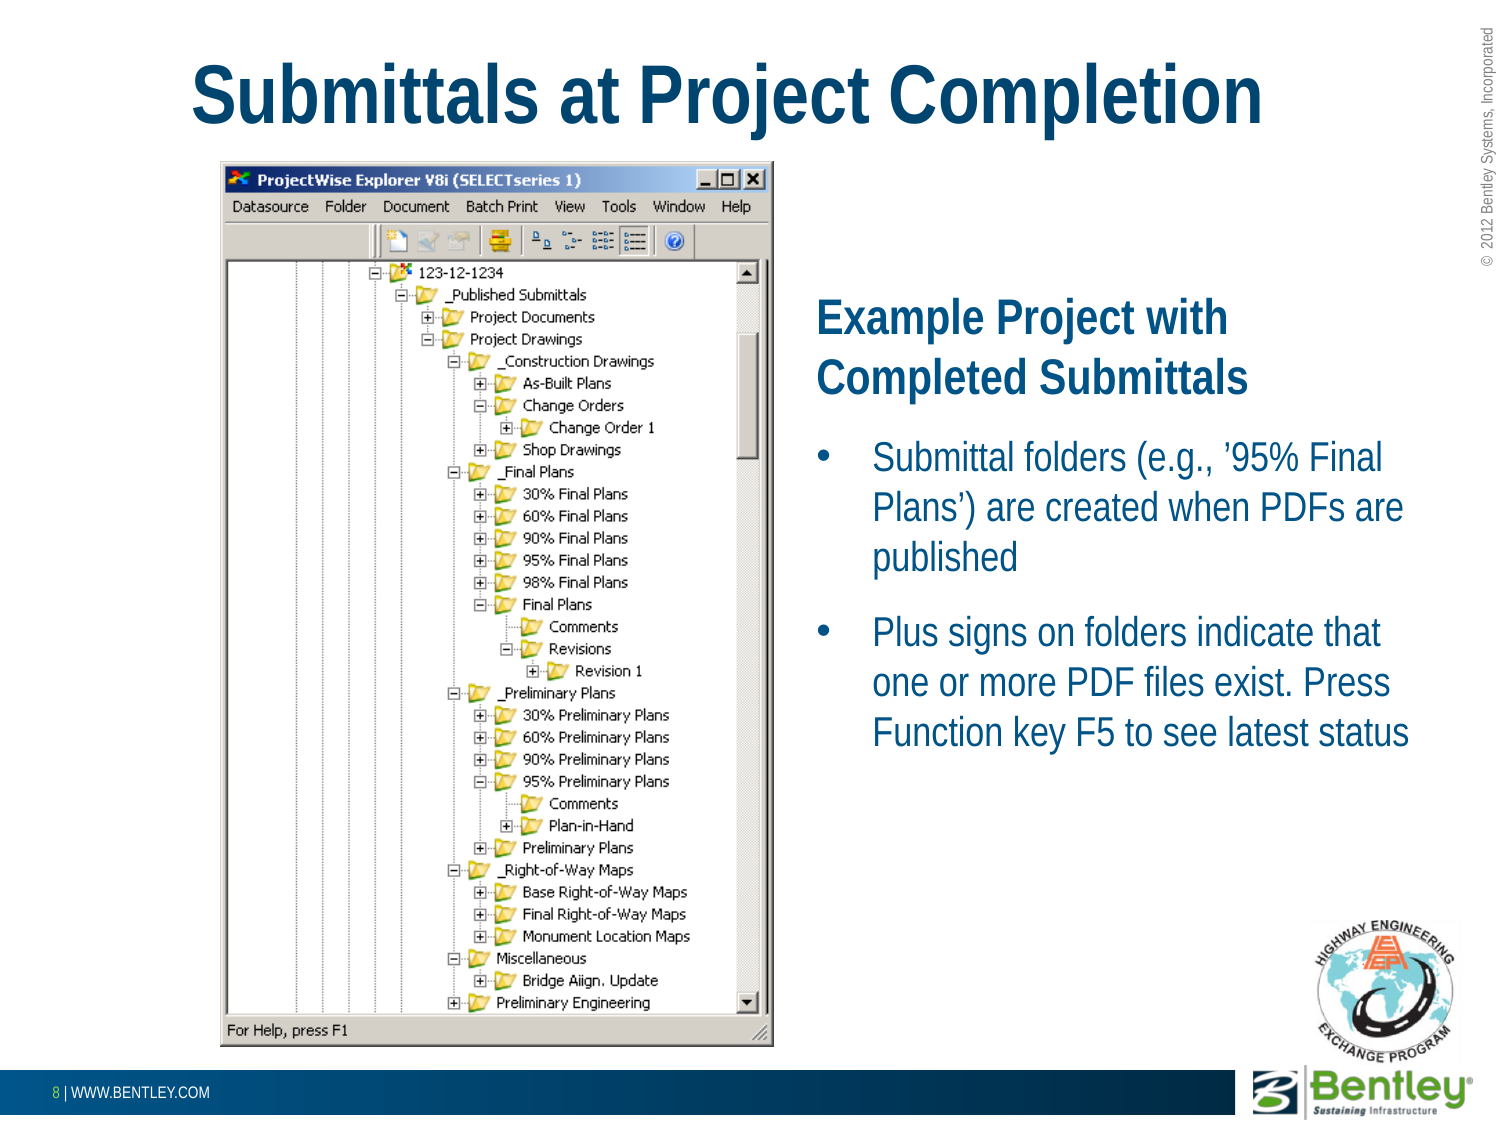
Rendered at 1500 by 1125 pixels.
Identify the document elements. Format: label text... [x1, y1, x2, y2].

picture [220, 161, 774, 1047]
title Submittals at Project Completion [63, 34, 1394, 160]
text_box Example Project with Completed Submittals Submittal folders (e.g., ’95% Final Plans’) are created when PDFs are published Plus signs on folders indicate that one or more PDF files exist. Press Function key F5 to see latest status [801, 277, 1455, 838]
picture [1253, 920, 1473, 1120]
